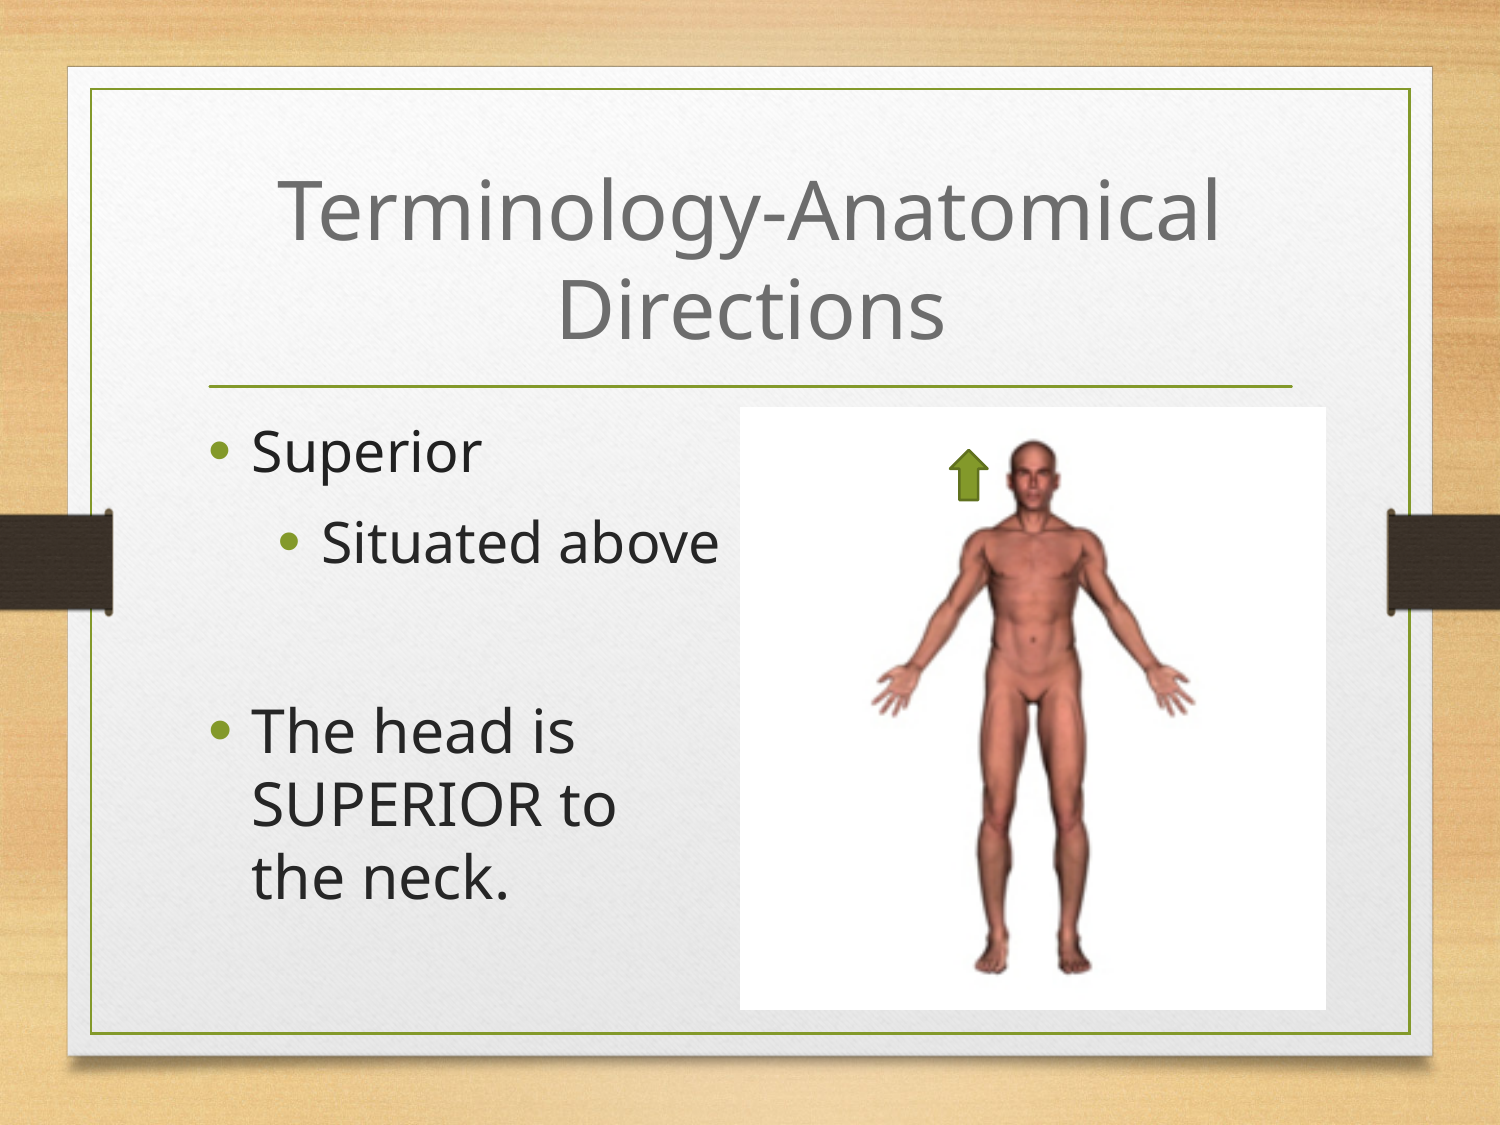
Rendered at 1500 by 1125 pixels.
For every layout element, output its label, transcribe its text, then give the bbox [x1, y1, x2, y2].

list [740, 407, 1326, 1010]
list Superior Situated above The head is SUPERIOR to the neck. [193, 408, 740, 974]
picture [0, 0, 1500, 1125]
title Terminology-Anatomical Directions [193, 150, 1309, 365]
